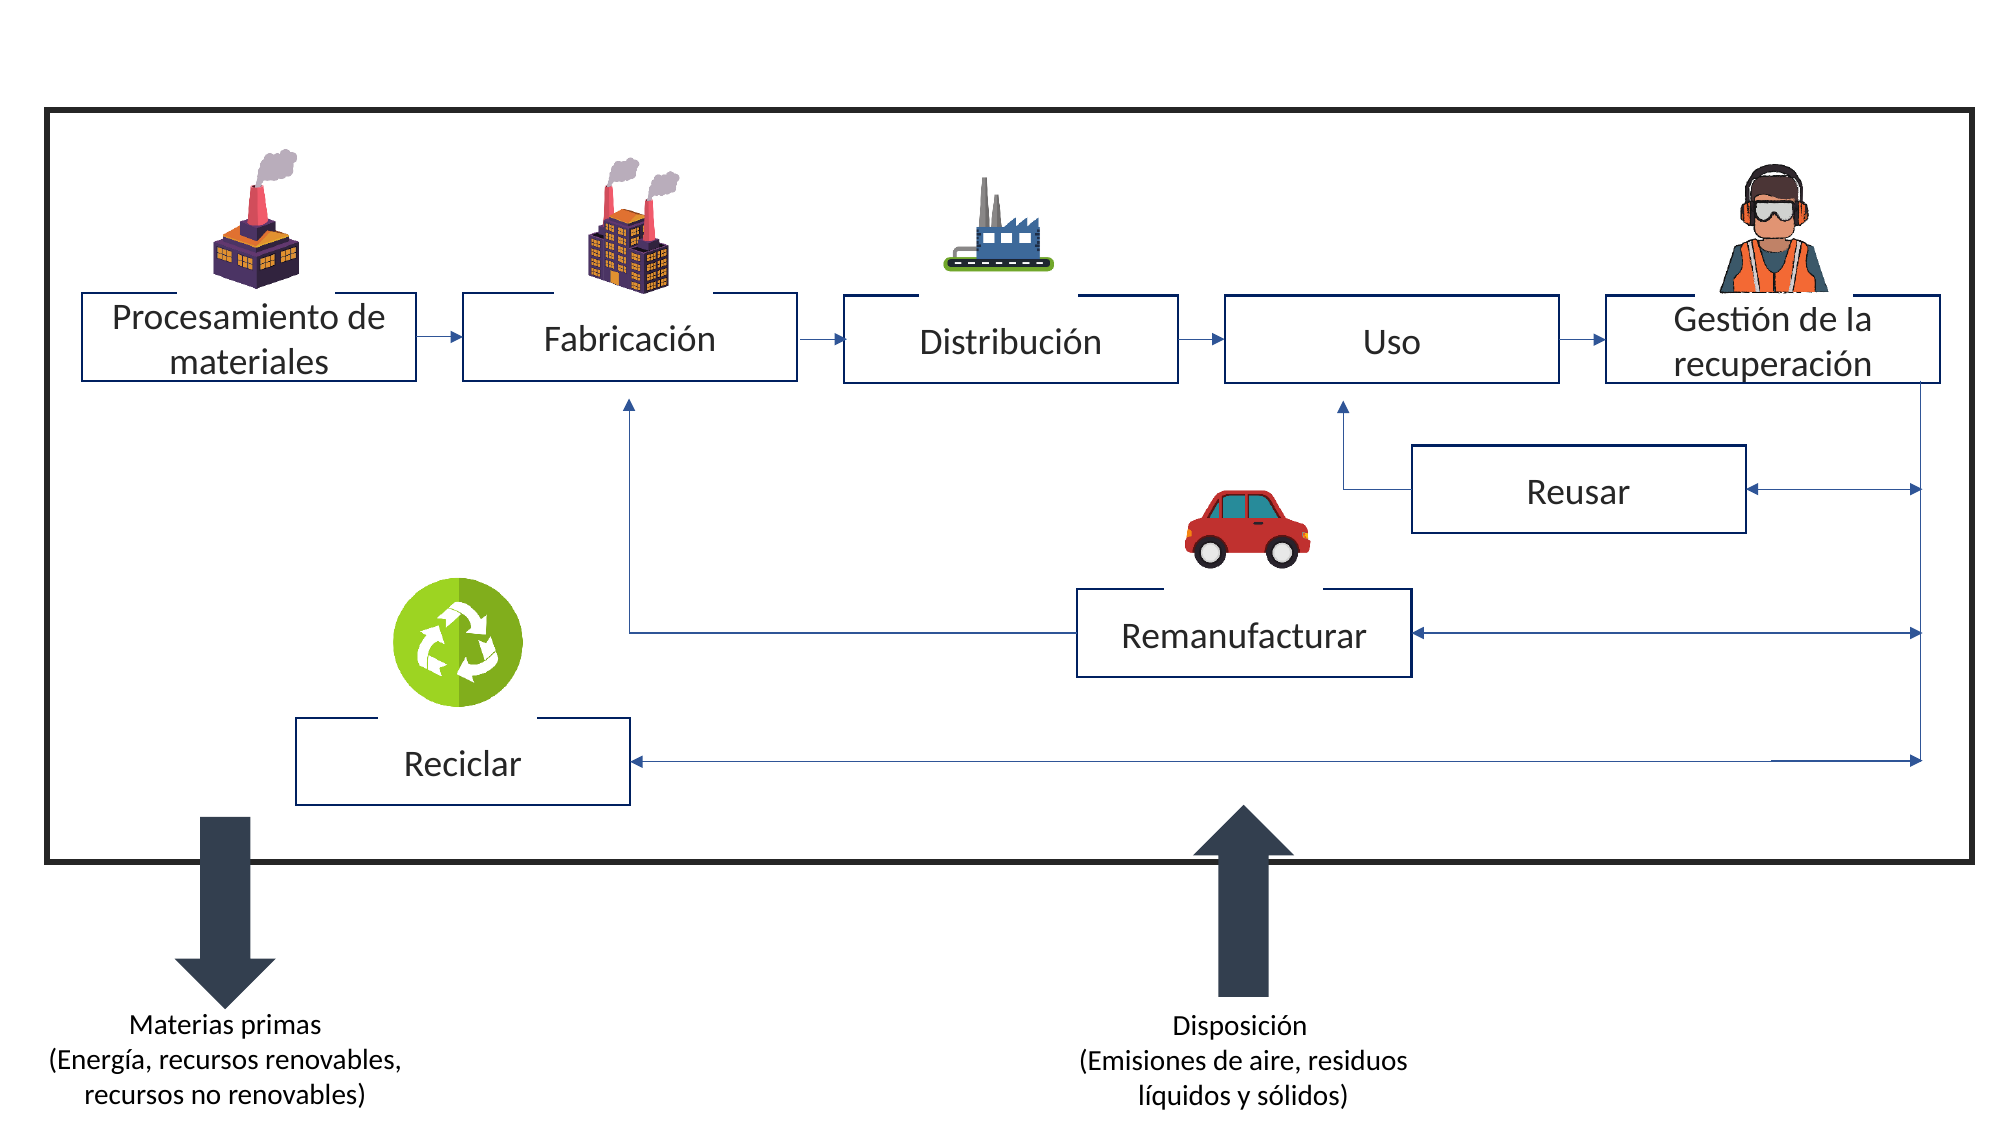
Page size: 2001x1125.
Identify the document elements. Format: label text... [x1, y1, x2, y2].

text_box Reusar [1411, 444, 1747, 534]
text_box Gestión de la recuperación [1605, 294, 1941, 384]
text_box Disposición (Emisiones de aire, residuos líquidos y sólidos) [1039, 998, 1448, 1119]
picture [919, 145, 1078, 303]
picture [378, 567, 537, 725]
text_box Reciclar [295, 717, 631, 806]
text_box Fabricación [462, 292, 798, 382]
text_box Uso [1224, 294, 1560, 384]
text_box Distribución [843, 294, 1179, 384]
picture [1164, 453, 1323, 612]
text_box Remanufacturar [1076, 588, 1413, 678]
text_box Procesamiento de materiales [81, 292, 417, 382]
picture [177, 139, 335, 298]
picture [554, 146, 713, 305]
text_box [174, 816, 276, 998]
text_box [1192, 804, 1295, 997]
text_box [46, 109, 1973, 863]
text_box Materias primas (Energía, recursos renovables, recursos no renovables) [21, 998, 430, 1118]
picture [1694, 149, 1853, 307]
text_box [1343, 400, 1412, 490]
